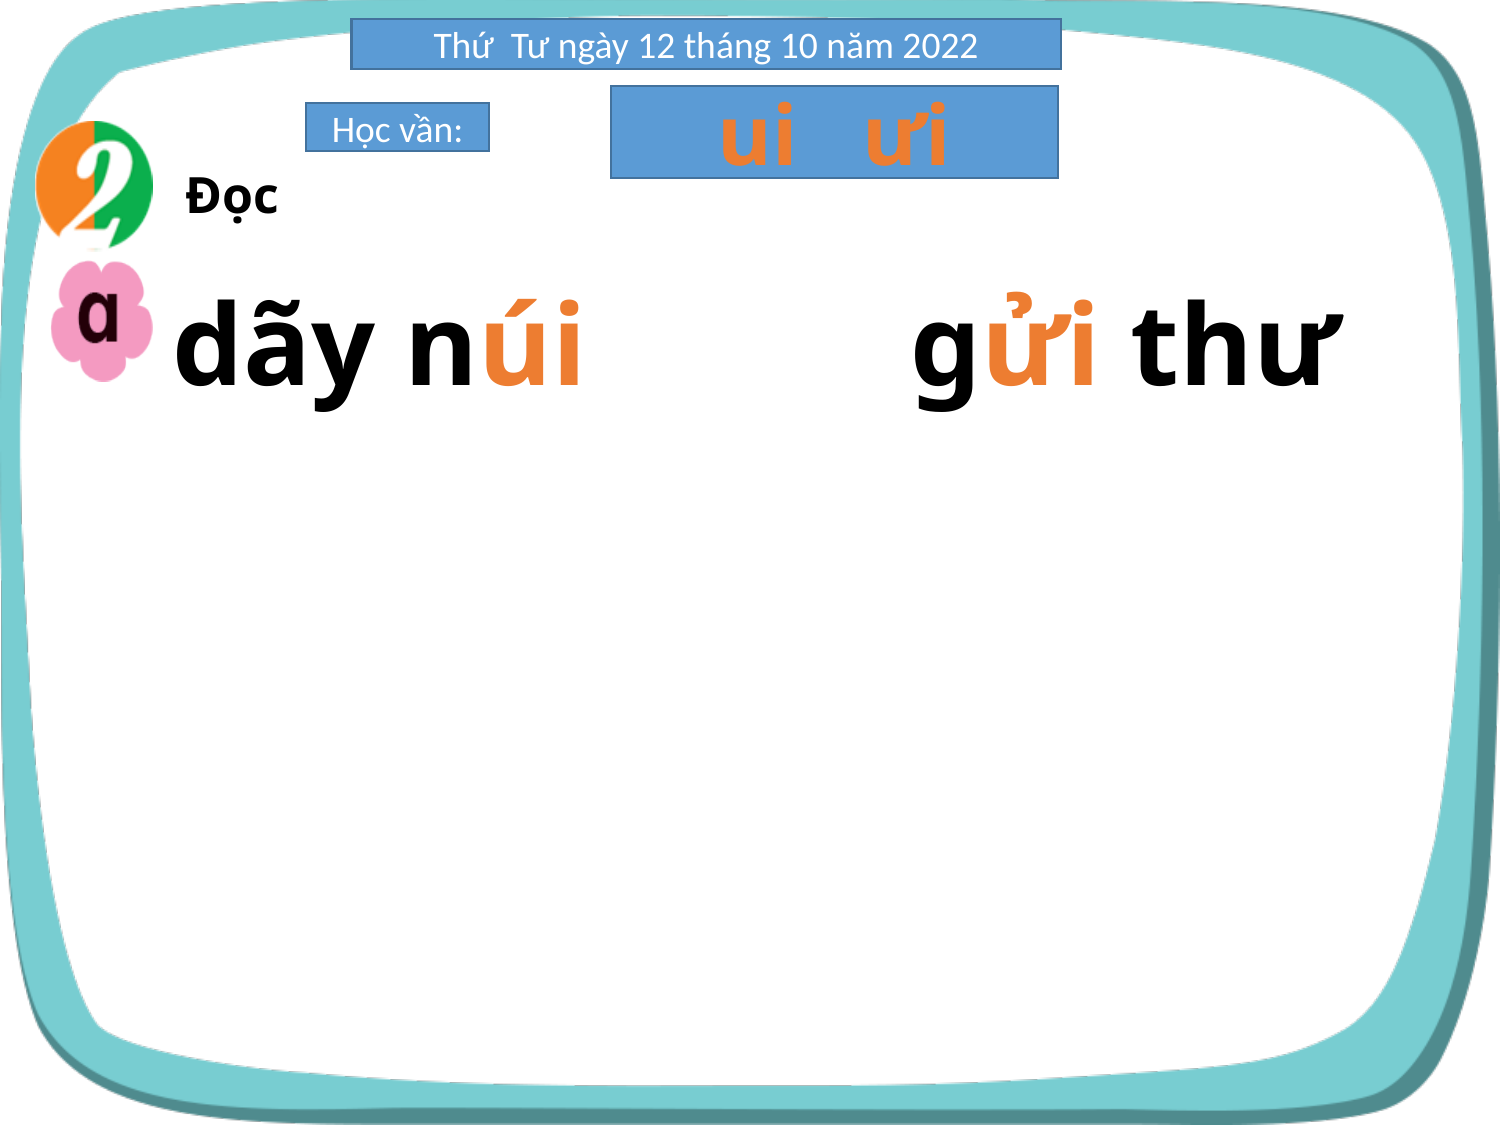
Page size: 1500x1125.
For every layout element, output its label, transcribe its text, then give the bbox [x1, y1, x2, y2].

text_box dãy núi [157, 265, 602, 416]
text_box Đọc [170, 156, 325, 231]
picture [0, 0, 1500, 1125]
text_box Thứ Tư ngày 12 tháng 10 năm 2022 [350, 18, 1062, 70]
text_box ui ưi [610, 85, 1059, 179]
text_box Học vần: [305, 102, 490, 152]
text_box gửi thư [895, 265, 1354, 416]
